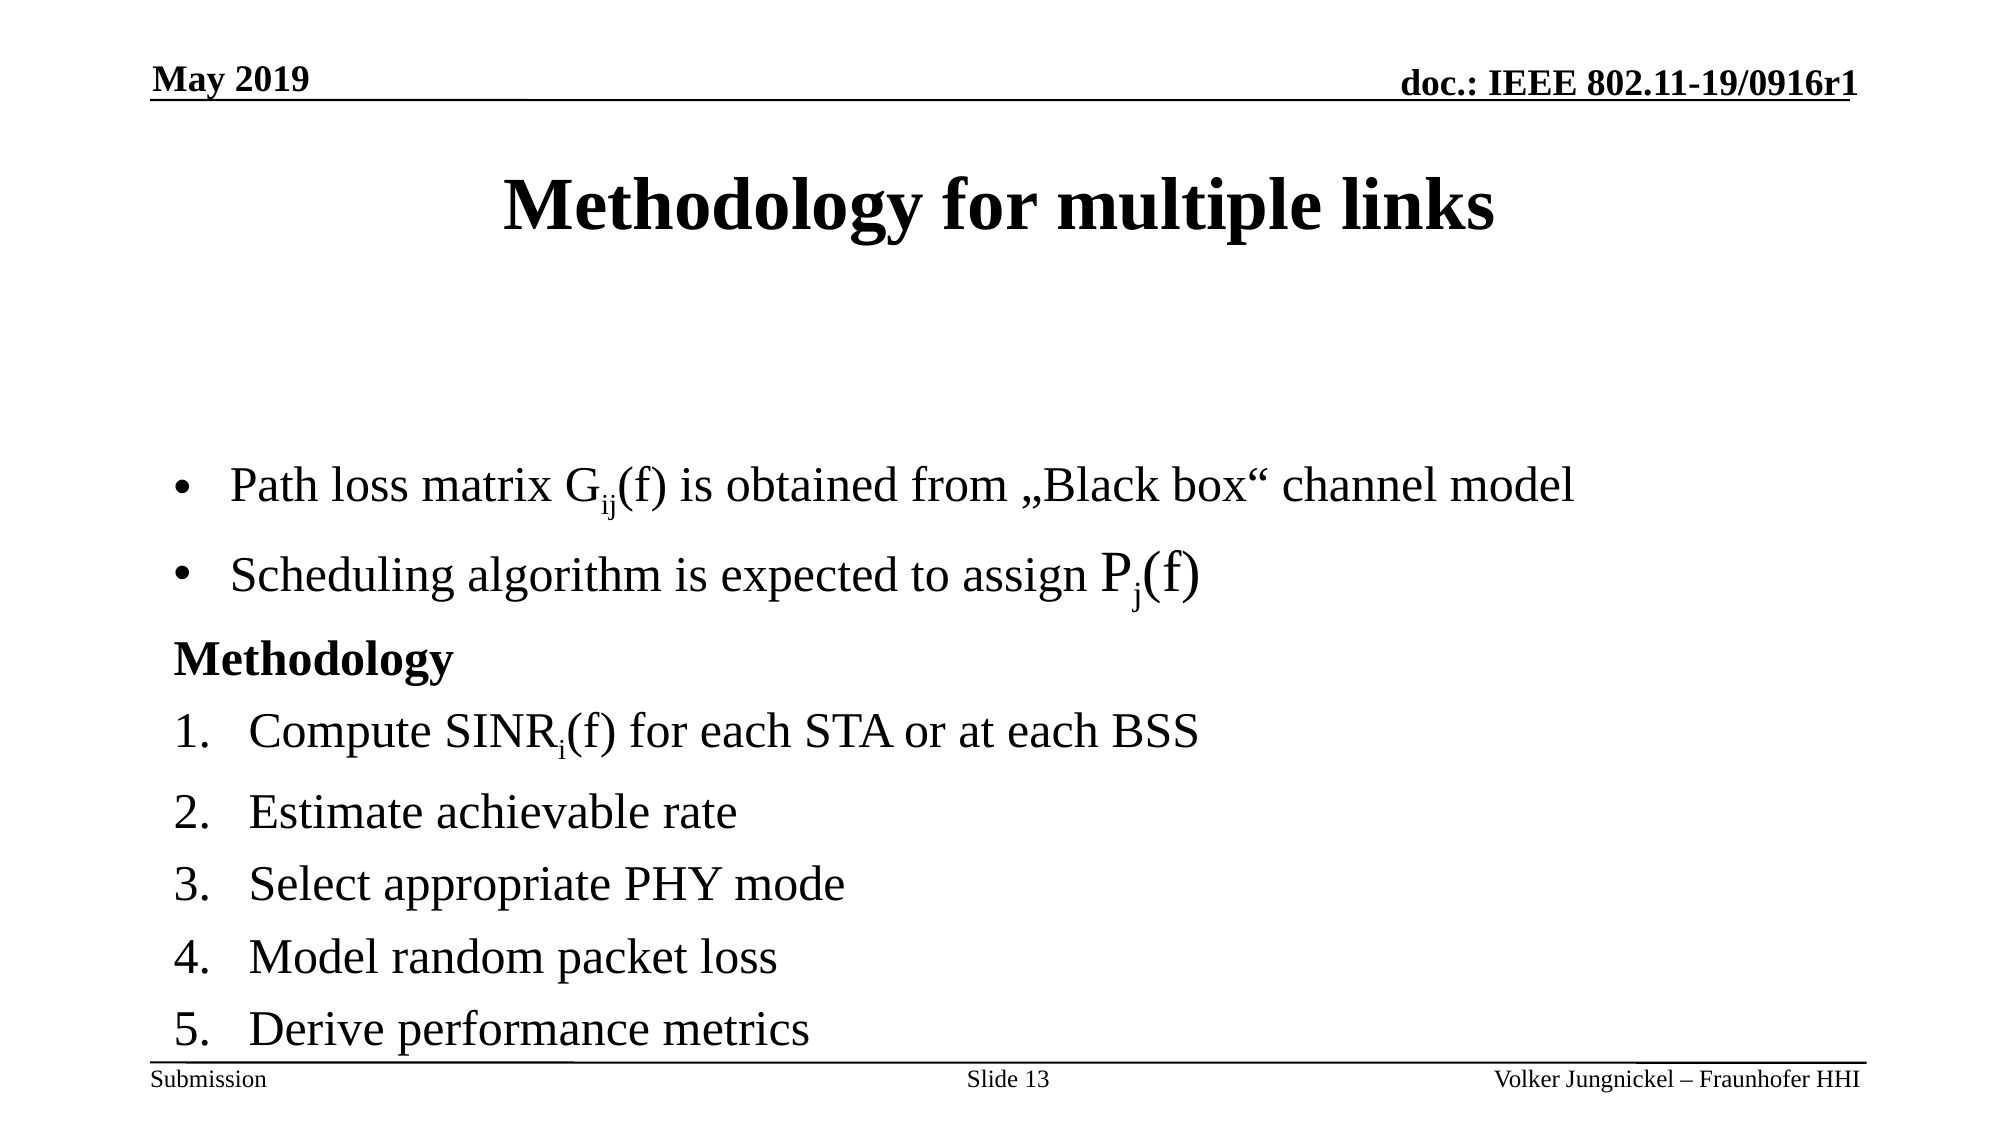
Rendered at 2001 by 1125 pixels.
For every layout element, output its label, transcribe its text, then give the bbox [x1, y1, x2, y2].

list Path loss matrix Gij(f) is obtained from „Black box“ channel model Scheduling algorithm is expected to assign Pj(f) Methodology Compute SINRi(f) for each STA or at each BSS Estimate achievable rate Select appropriate PHY mode Model random packet loss Derive performance metrics [158, 444, 1859, 891]
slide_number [152, 54, 563, 100]
title Methodology for multiple links [149, 112, 1850, 288]
text_box [96, 891, 1904, 1125]
